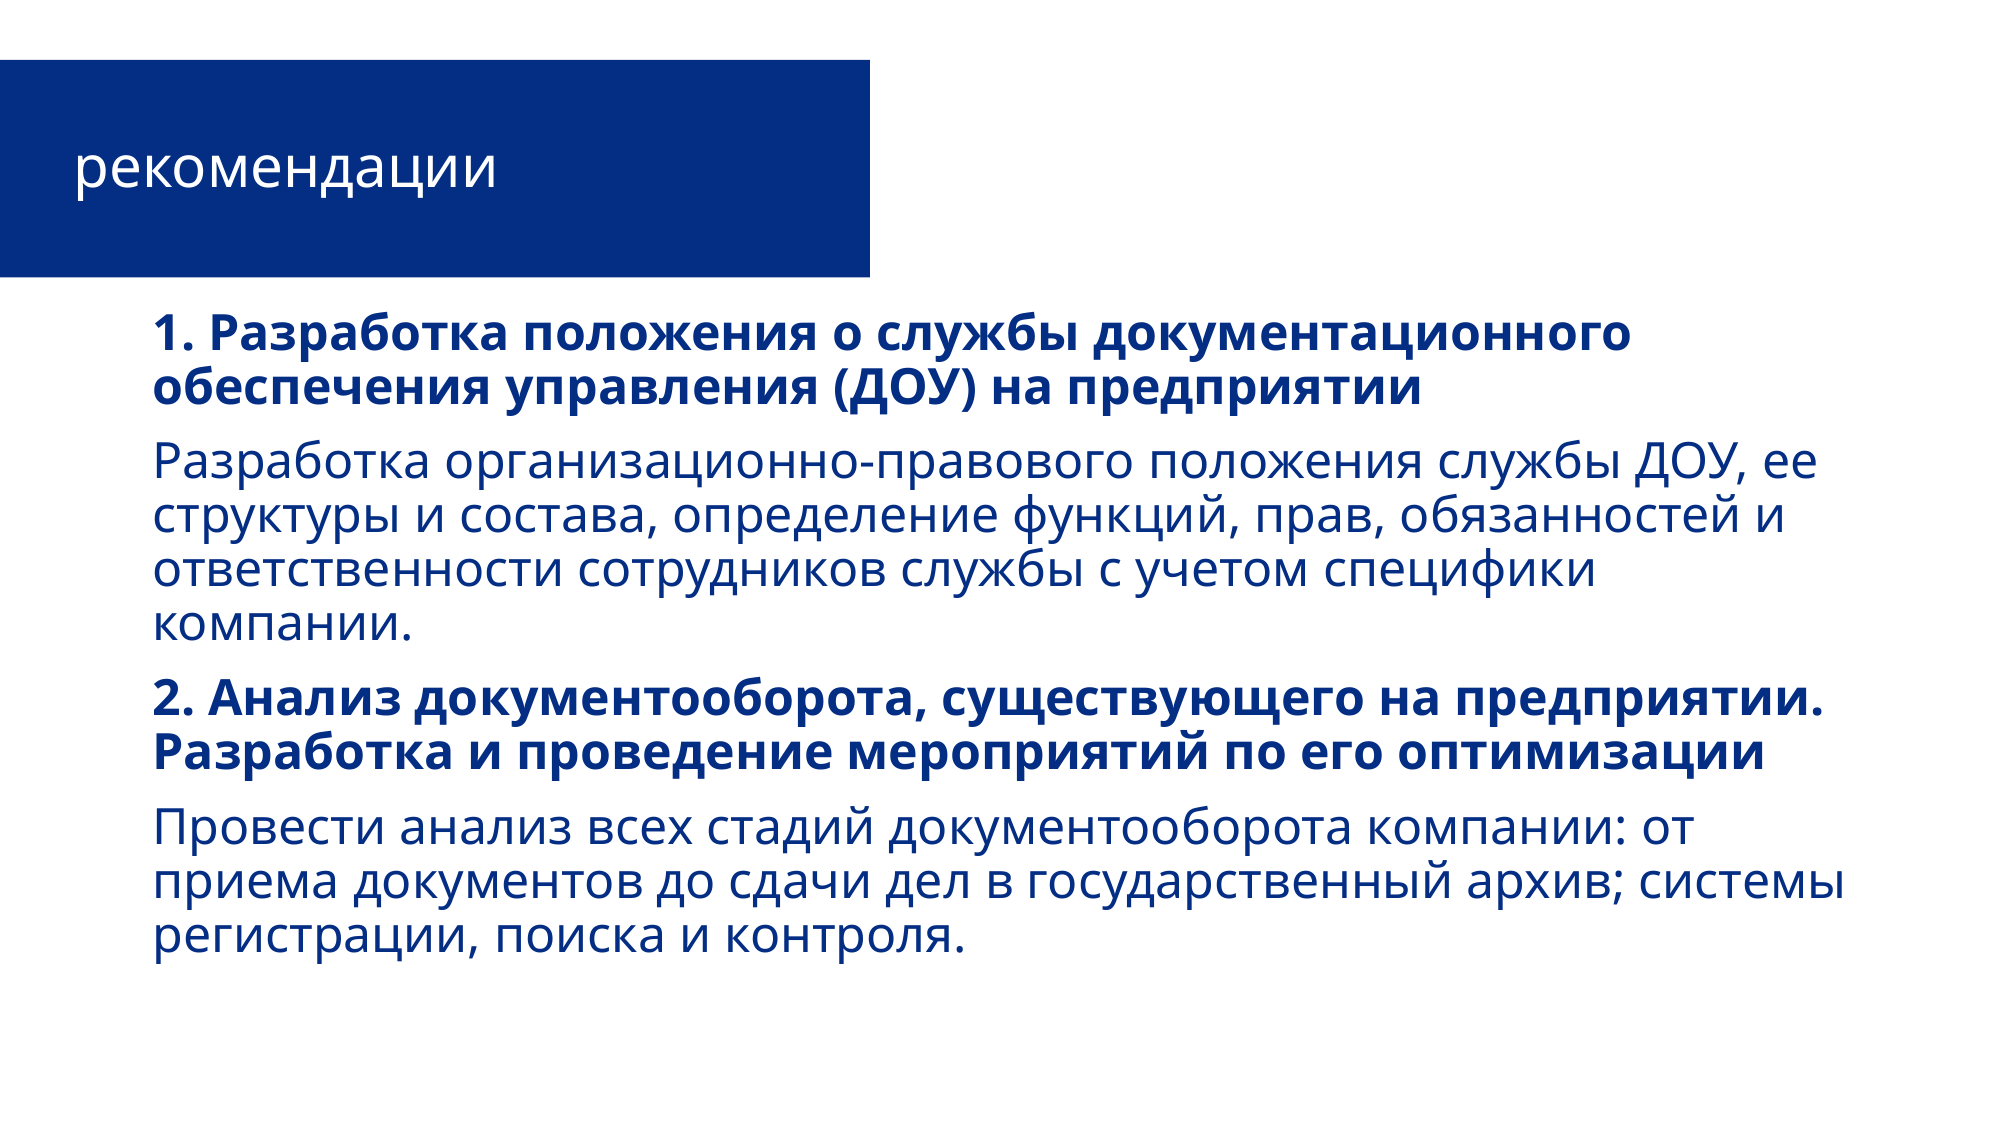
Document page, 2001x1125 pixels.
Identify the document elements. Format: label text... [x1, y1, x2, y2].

list 1. Разработка положения о службы документационного обеспечения управления (ДОУ) на предприятии Разработка организационно-правового положения службы ДОУ, ее структуры и состава, определение функций, прав, обязанностей и ответственности сотрудников службы с учетом специфики компании. 2. Анализ документооборота, существующего на предприятии. Разработка и проведение мероприятий по его оптимизации Провести анализ всех стадий документооборота компании: от приема документов до сдачи дел в государственный архив; системы регистрации, поиска и контроля. [137, 299, 1863, 1014]
title рекомендации [0, 59, 870, 278]
